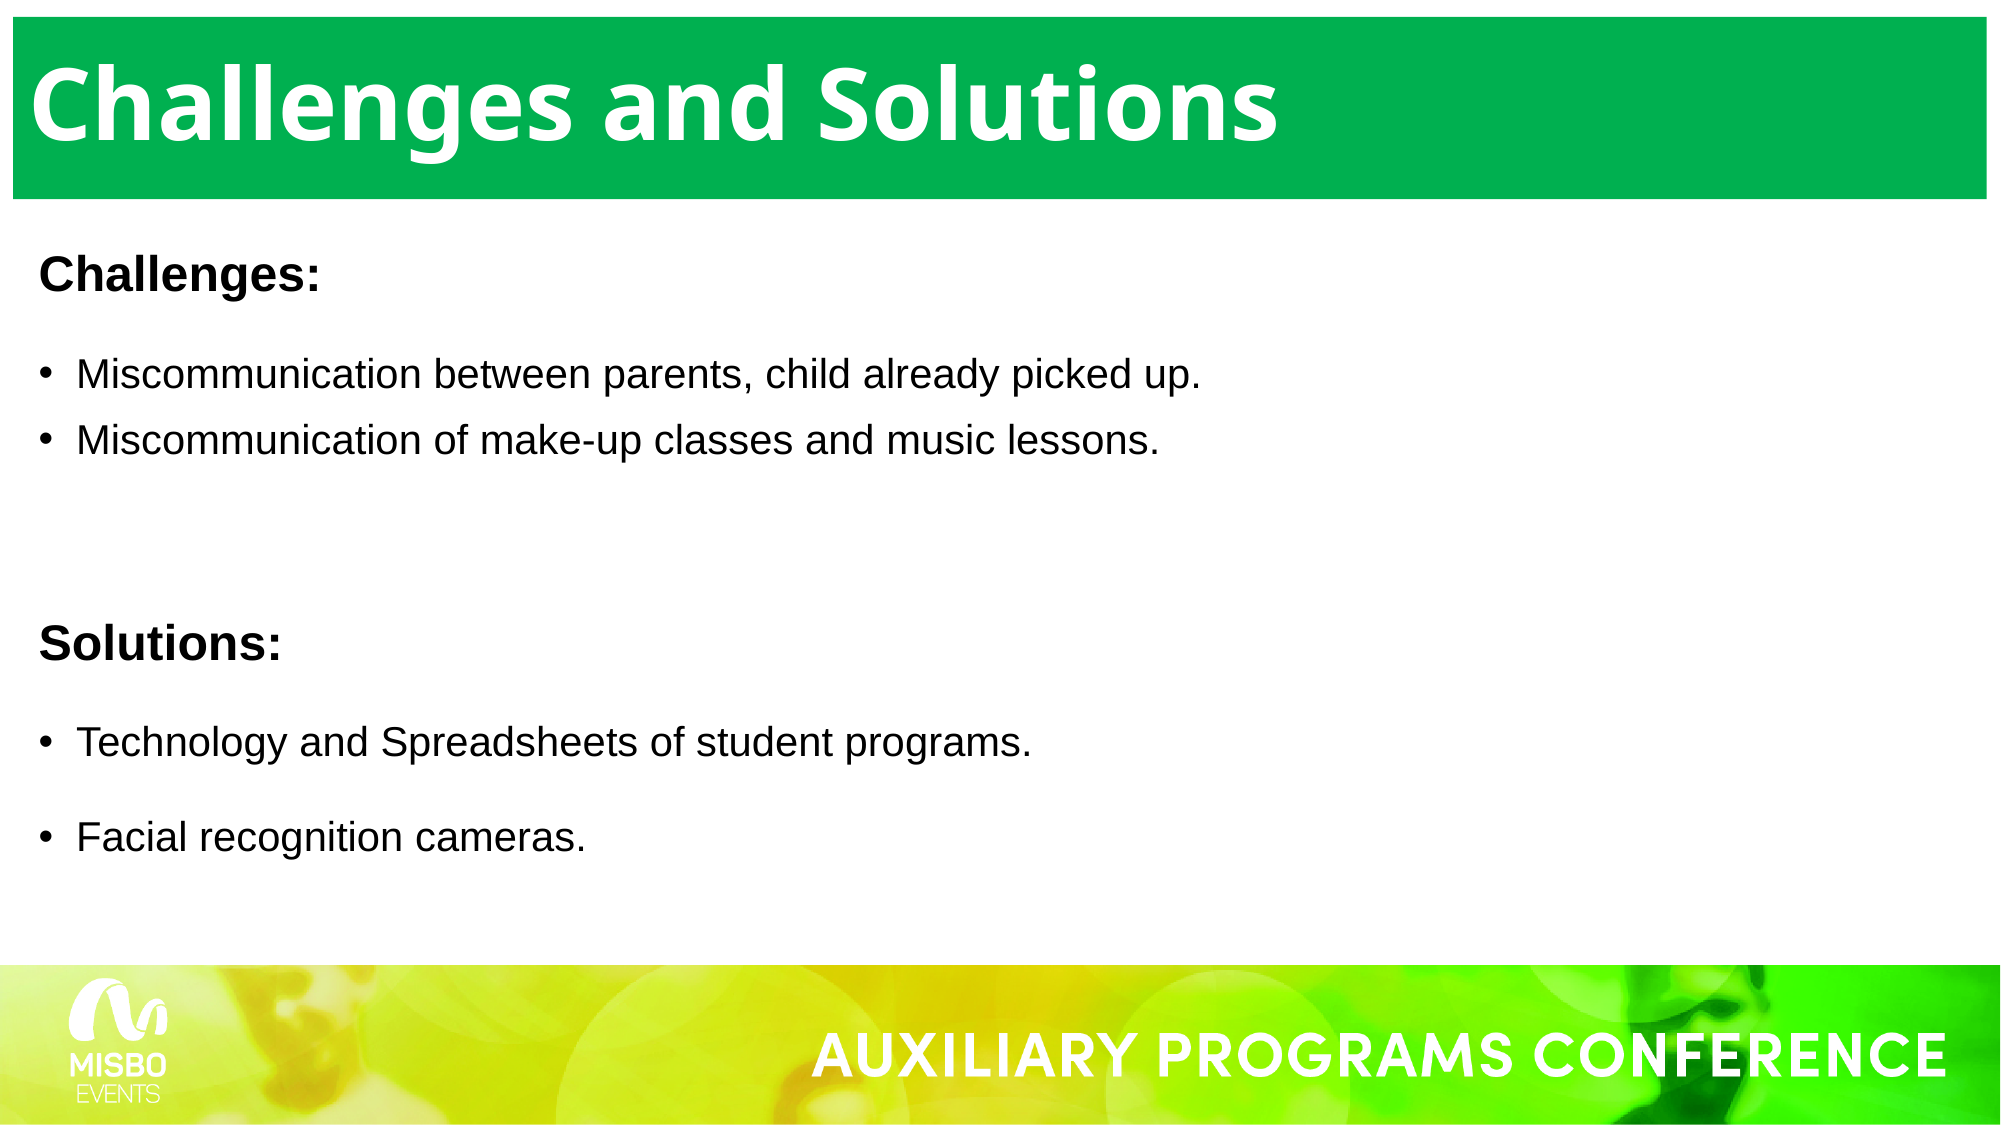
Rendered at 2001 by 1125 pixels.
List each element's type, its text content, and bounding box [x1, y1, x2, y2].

title Challenges and Solutions [13, 16, 1987, 200]
picture [0, 0, 2001, 1125]
list Challenges: Miscommunication between parents, child already picked up. Miscommunication of make-up classes and music lessons. Solutions: Technology and Spreadsheets of student programs. Facial recognition cameras. [23, 240, 1987, 947]
